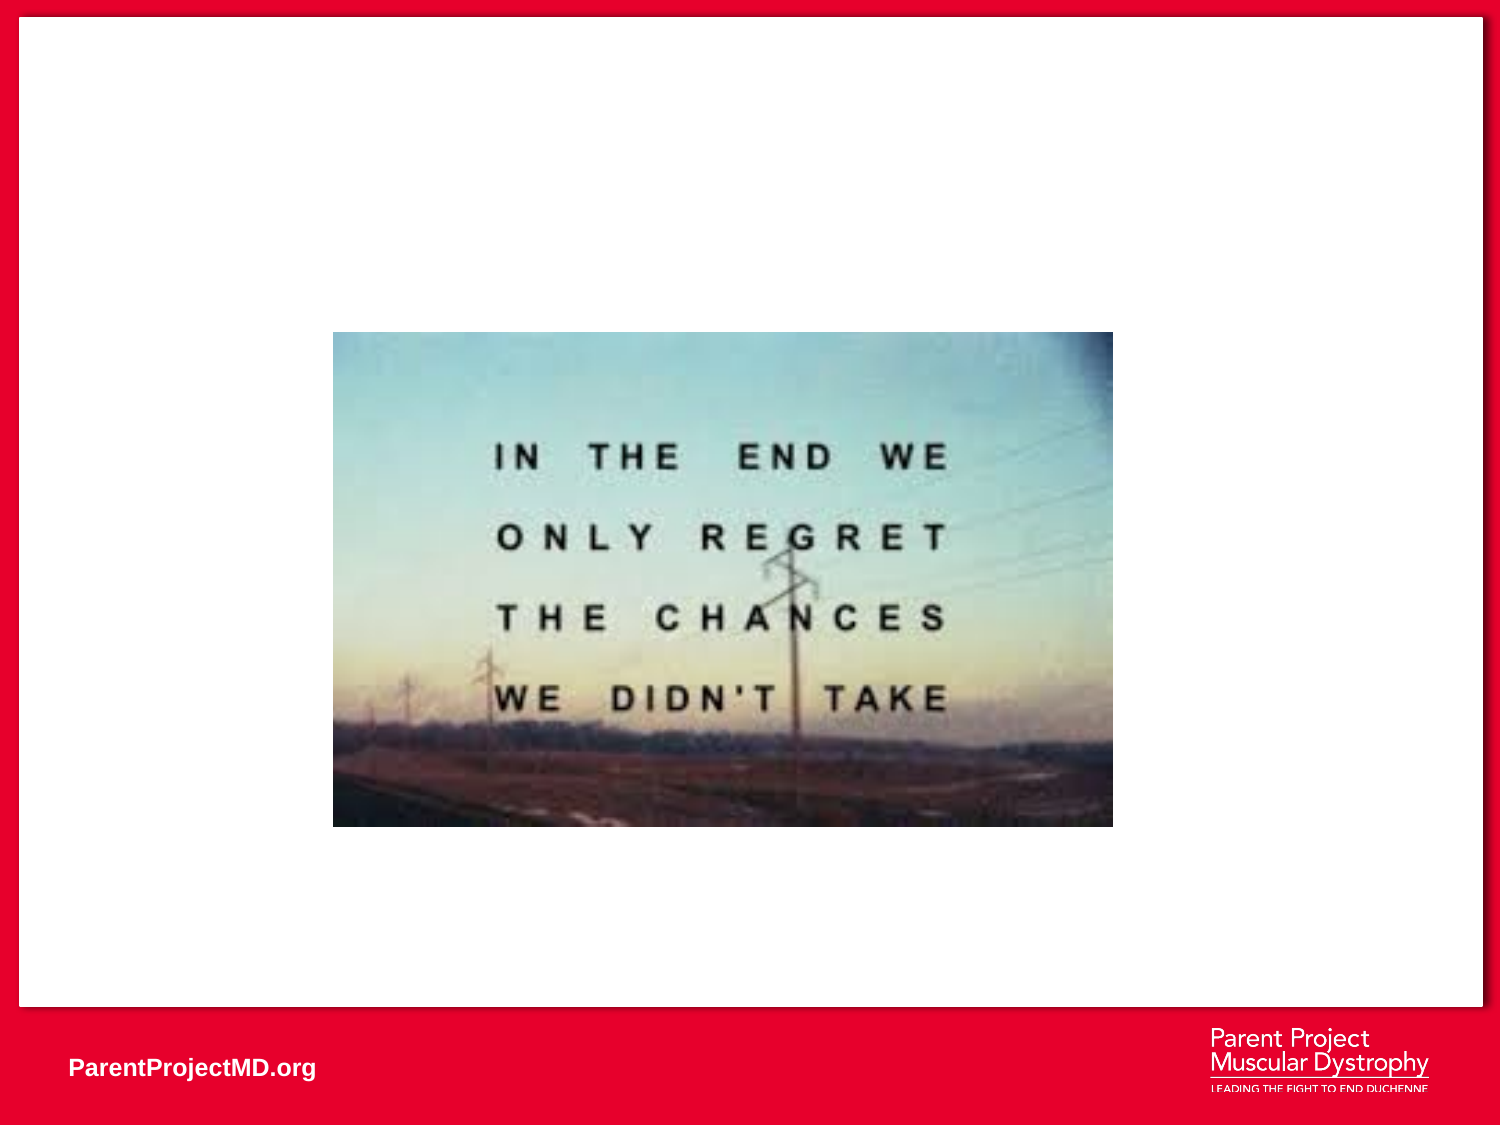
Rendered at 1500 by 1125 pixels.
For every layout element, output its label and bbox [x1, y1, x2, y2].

picture [333, 331, 1114, 828]
